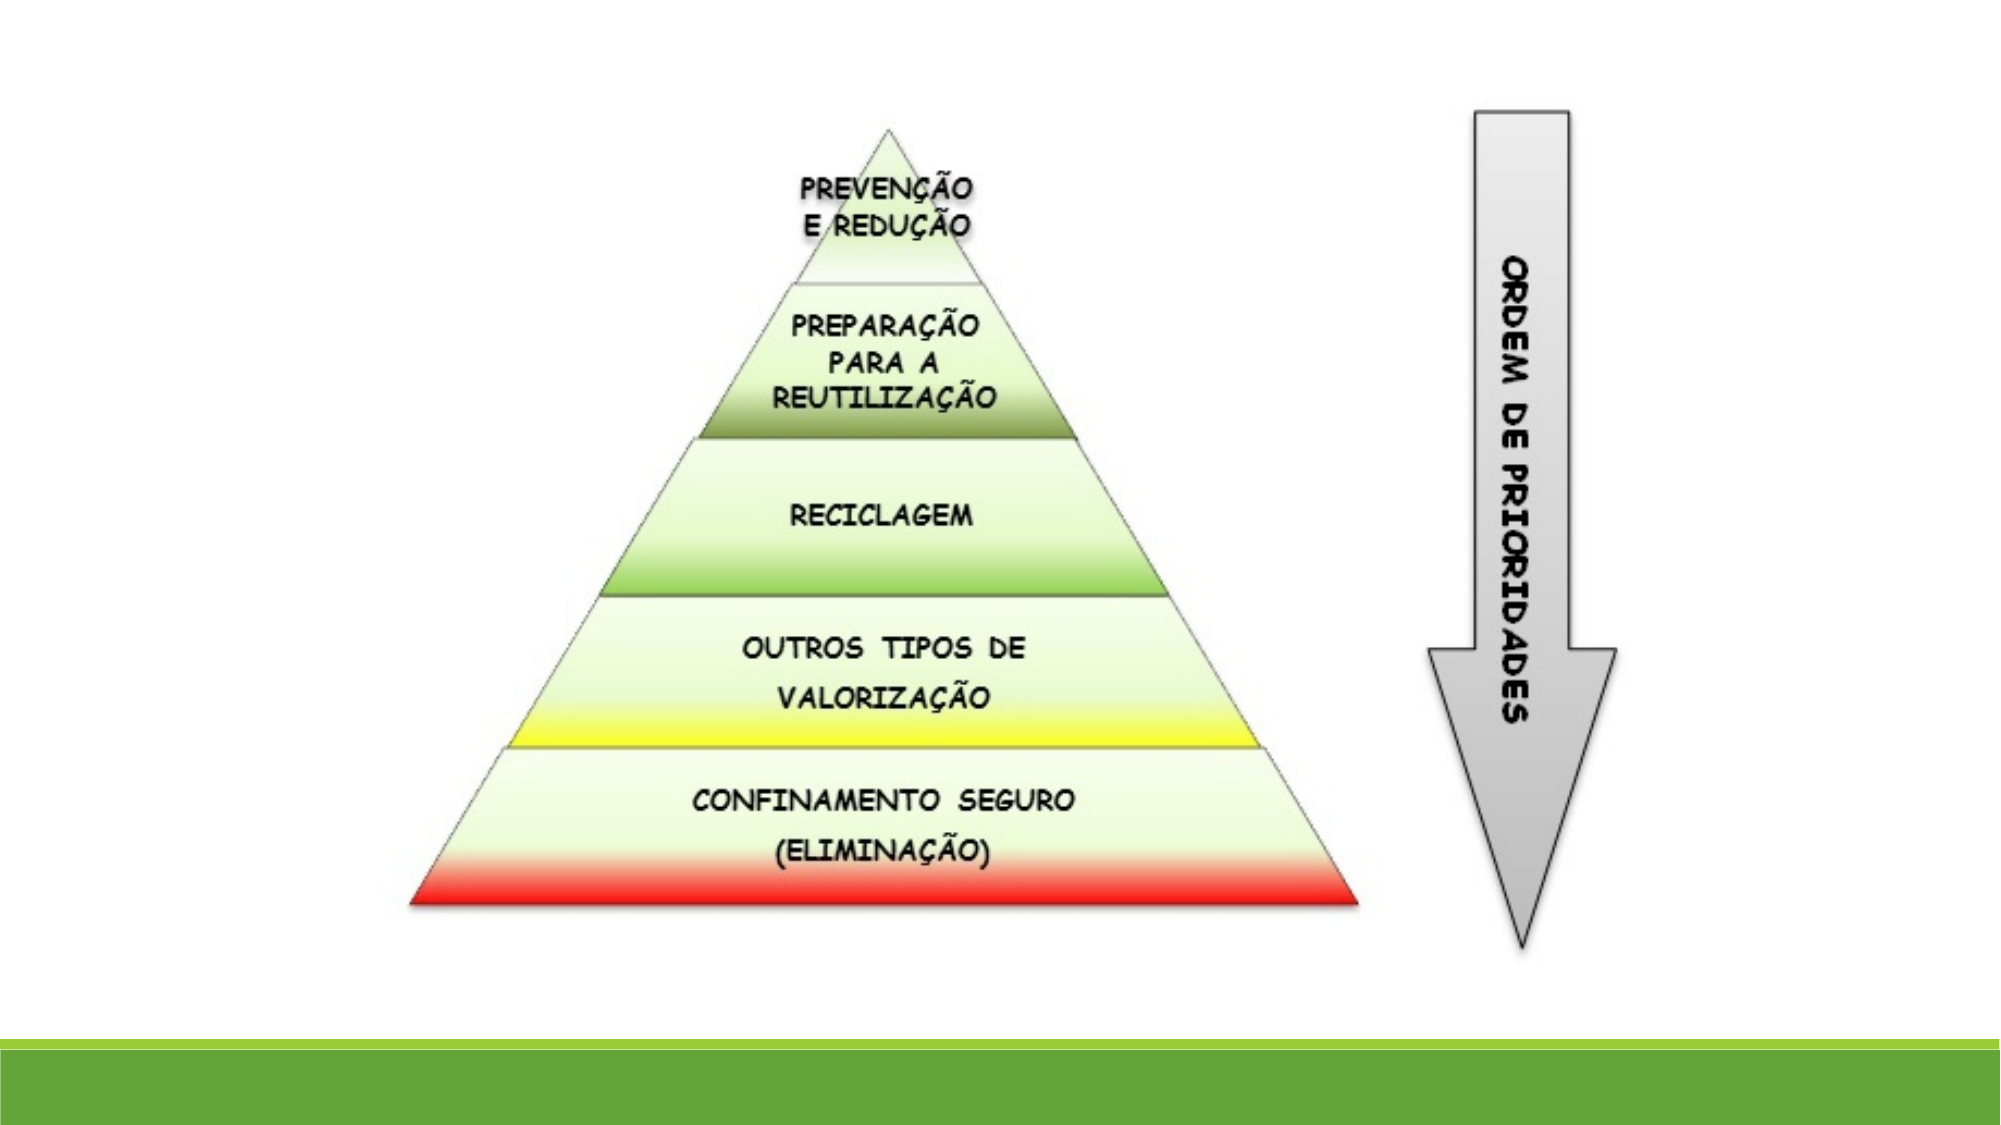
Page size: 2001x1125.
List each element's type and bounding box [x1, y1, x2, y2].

picture [381, 96, 1658, 995]
